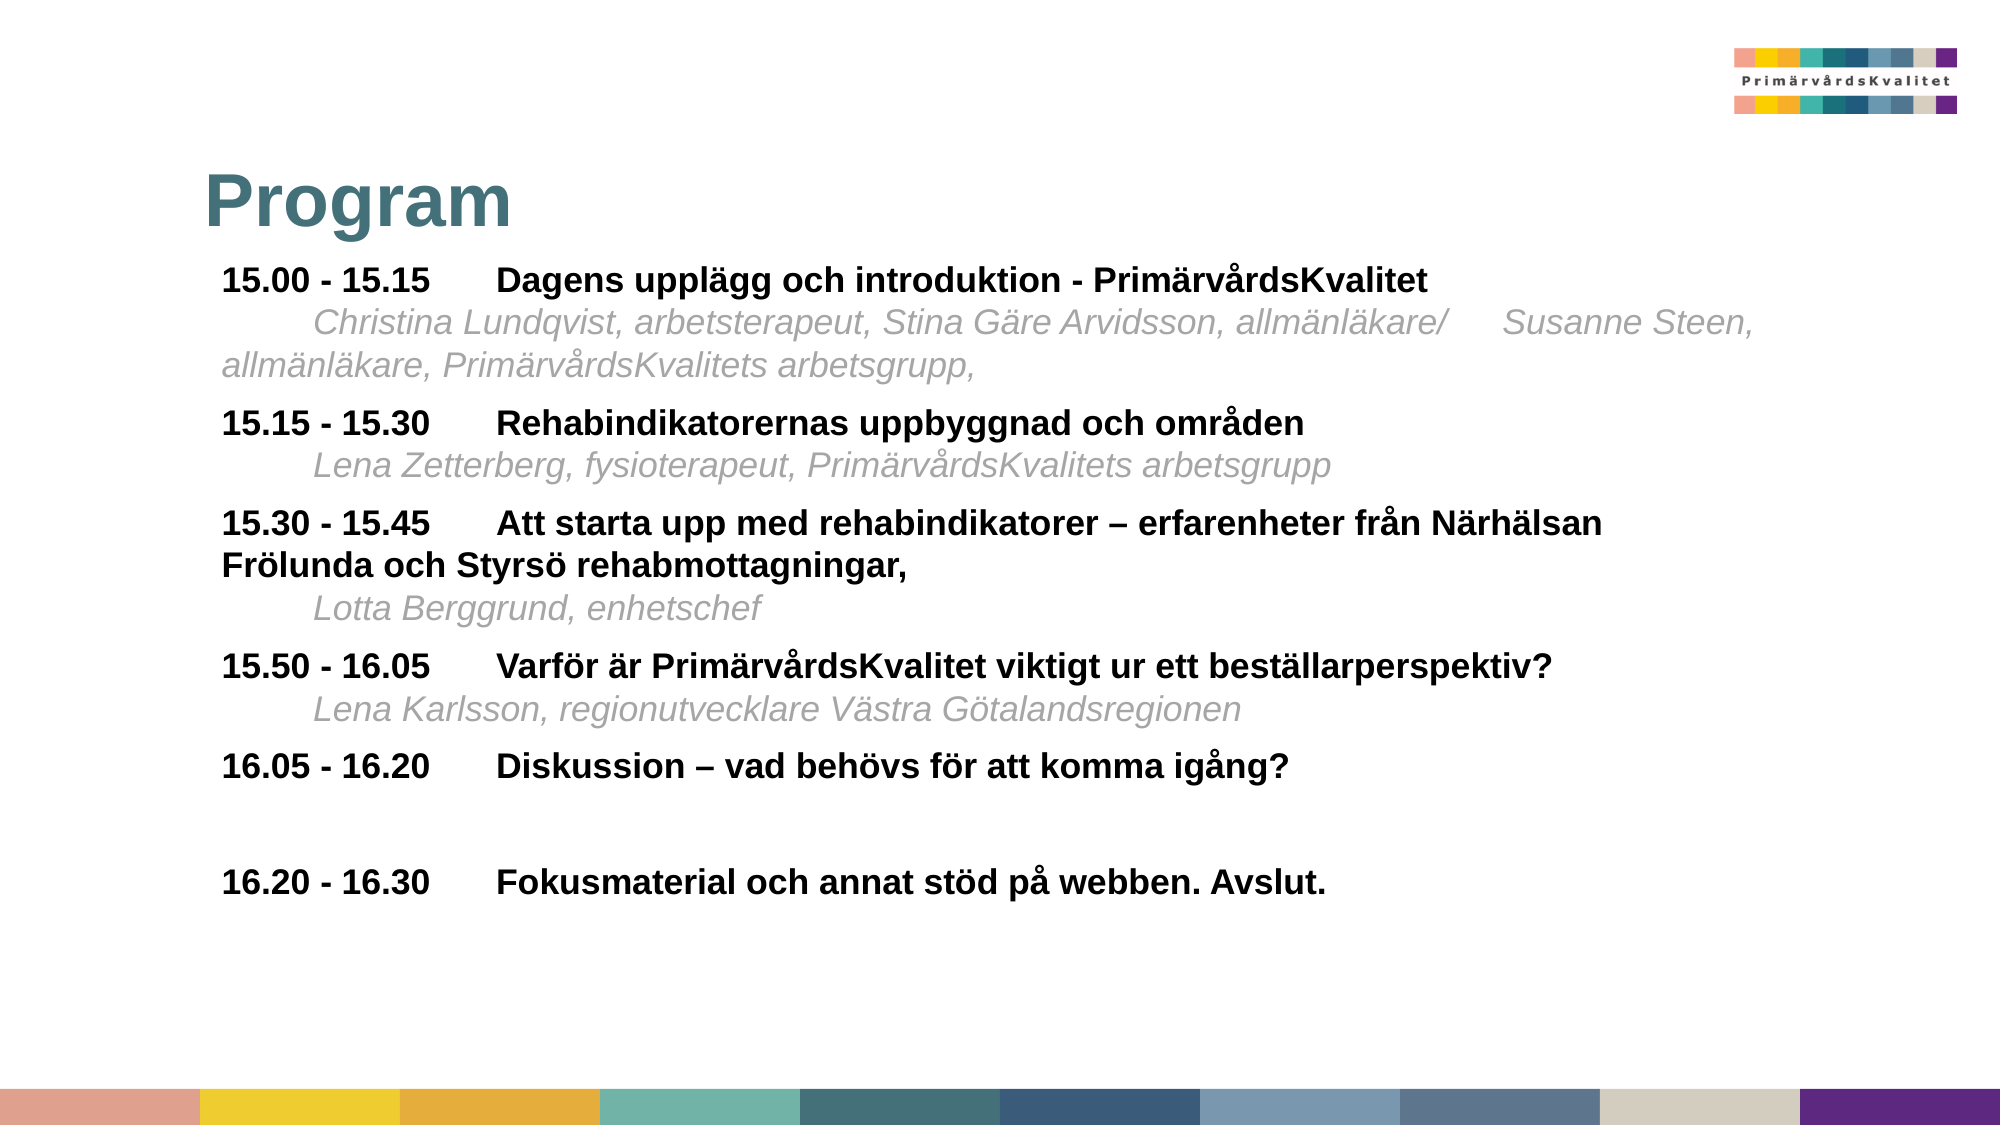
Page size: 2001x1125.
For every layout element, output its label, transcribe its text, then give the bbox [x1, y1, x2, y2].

title Program [189, 55, 1623, 249]
picture [1733, 48, 1957, 114]
list 15.00 - 15.15 Dagens upplägg och introduktion - PrimärvårdsKvalitet Christina Lundqvist, arbetsterapeut, Stina Gäre Arvidsson, allmänläkare/ Susanne Steen, allmänläkare, PrimärvårdsKvalitets arbetsgrupp, 15.15 - 15.30 Rehabindikatorernas uppbyggnad och områden Lena Zetterberg, fysioterapeut, PrimärvårdsKvalitets arbetsgrupp 15.30 - 15.45 Att starta upp med rehabindikatorer – erfarenheter från Närhälsan Frölunda och Styrsö rehabmottagningar, Lotta Berggrund, enhetschef 15.50 - 16.05 Varför är PrimärvårdsKvalitet viktigt ur ett beställarperspektiv? Lena Karlsson, regionutvecklare Västra Götalandsregionen 16.05 - 16.20 Diskussion – vad behövs för att komma igång? 16.20 - 16.30 Fokusmaterial och annat stöd på webben. Avslut. [206, 249, 1811, 975]
